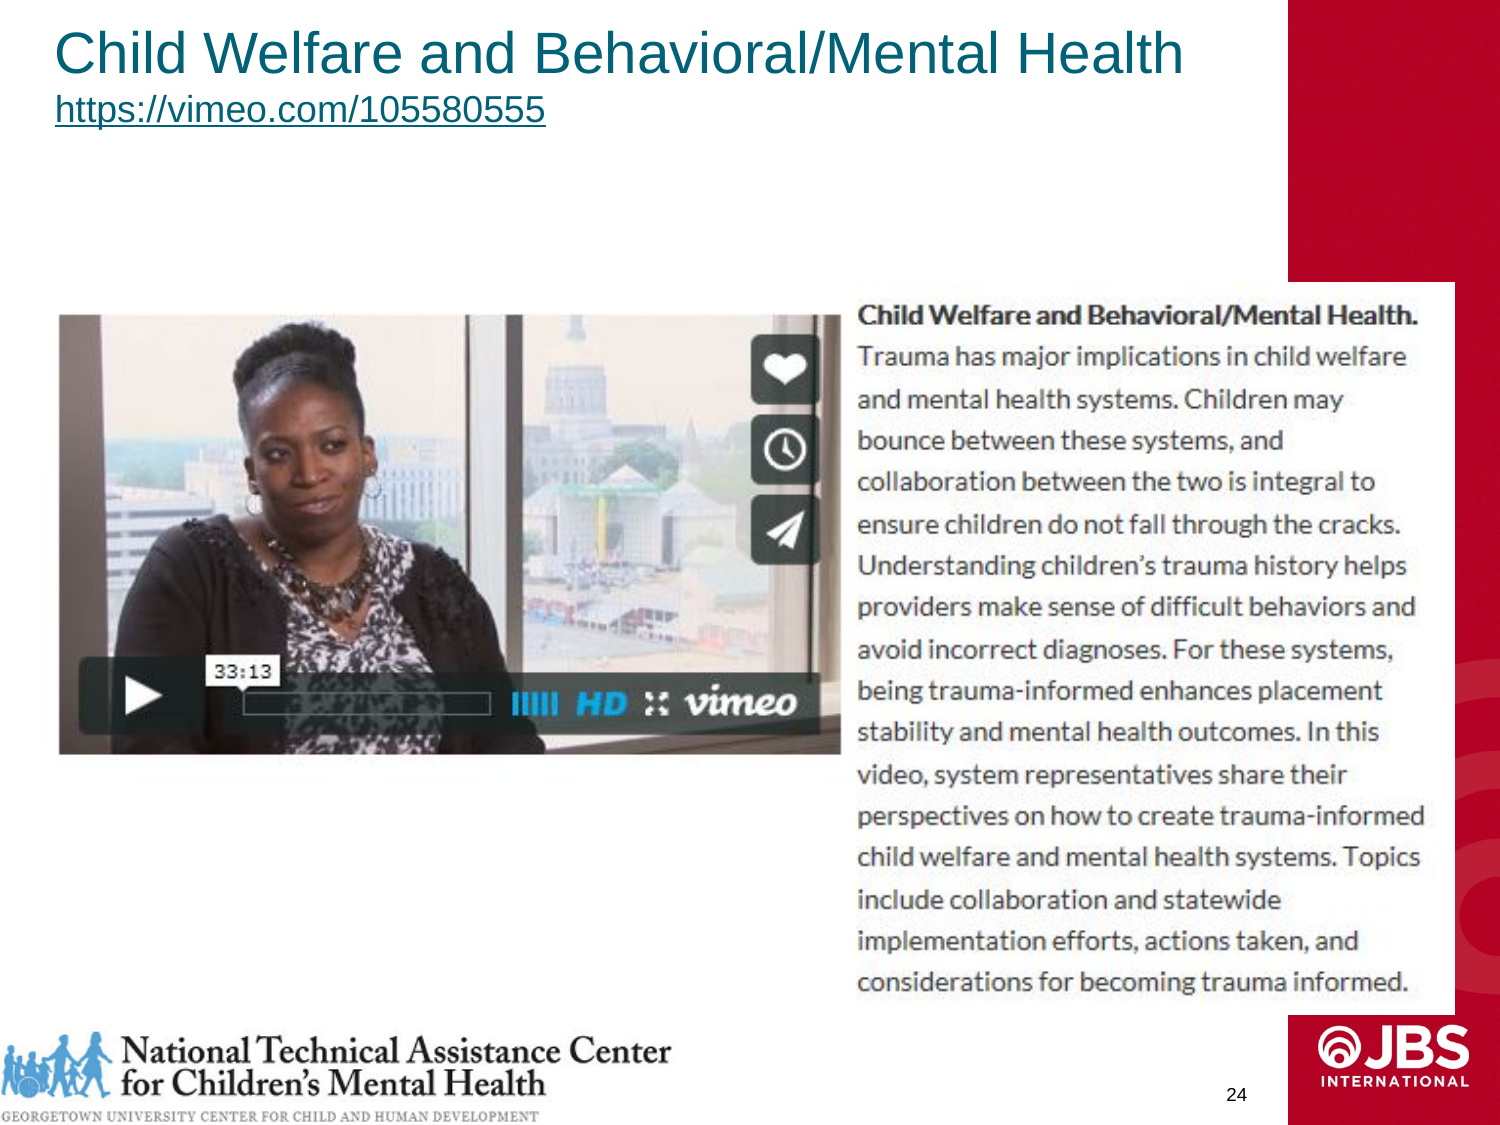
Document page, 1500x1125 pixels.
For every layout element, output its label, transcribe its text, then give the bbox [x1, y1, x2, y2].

picture [44, 0, 1500, 1125]
picture [0, 1023, 675, 1125]
title Child Welfare and Behavioral/Mental Health https://vimeo.com/105580555 [54, 18, 1405, 200]
slide_number 24 [1012, 1074, 1263, 1125]
